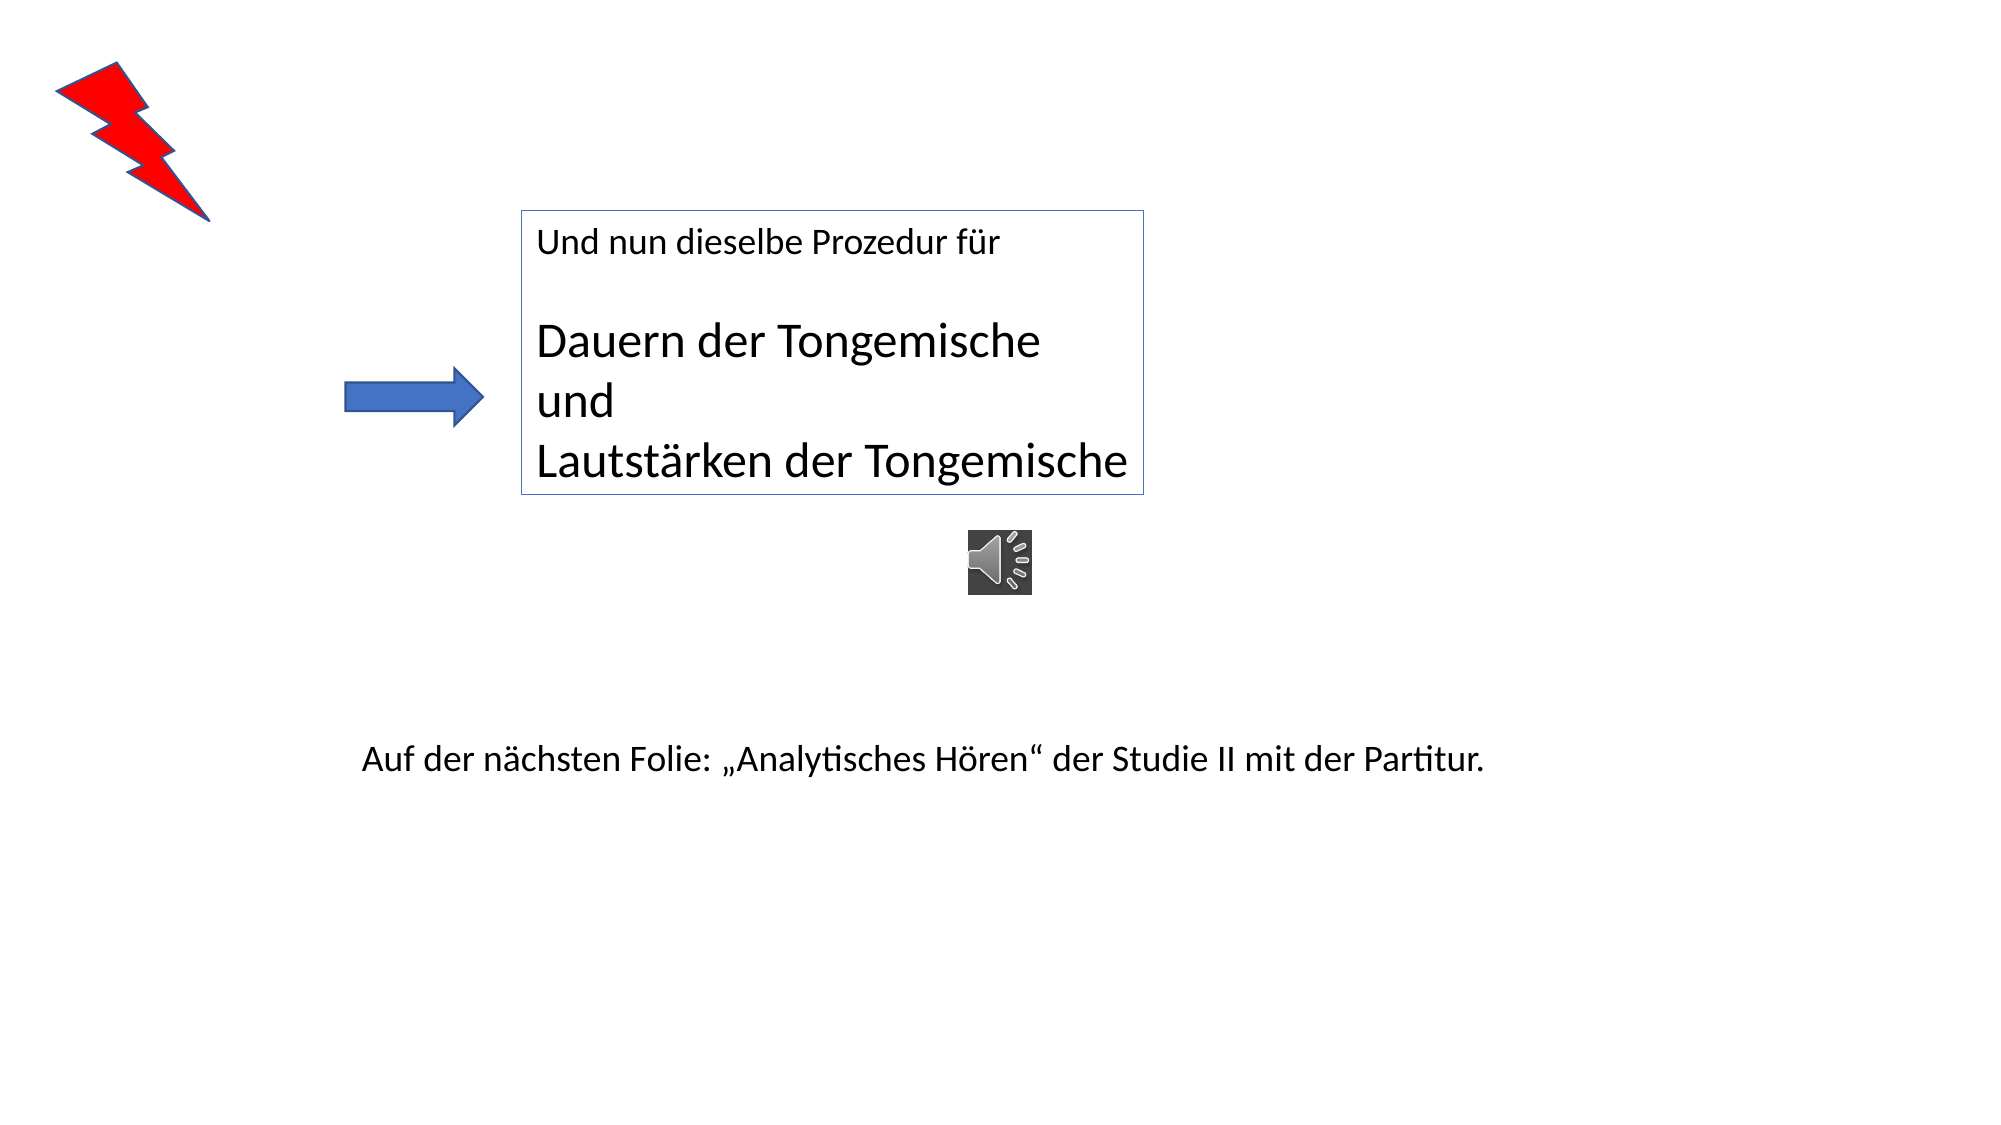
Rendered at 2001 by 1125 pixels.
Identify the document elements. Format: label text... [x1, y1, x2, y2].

text_box Und nun dieselbe Prozedur für Dauern der Tongemische und Lautstärken der Tongemische [521, 210, 1144, 495]
text_box [54, 61, 211, 223]
picture [966, 529, 1034, 596]
text_box [344, 365, 485, 429]
text_box Auf der nächsten Folie: „Analytisches Hören“ der Studie II mit der Partitur. [347, 726, 1502, 787]
